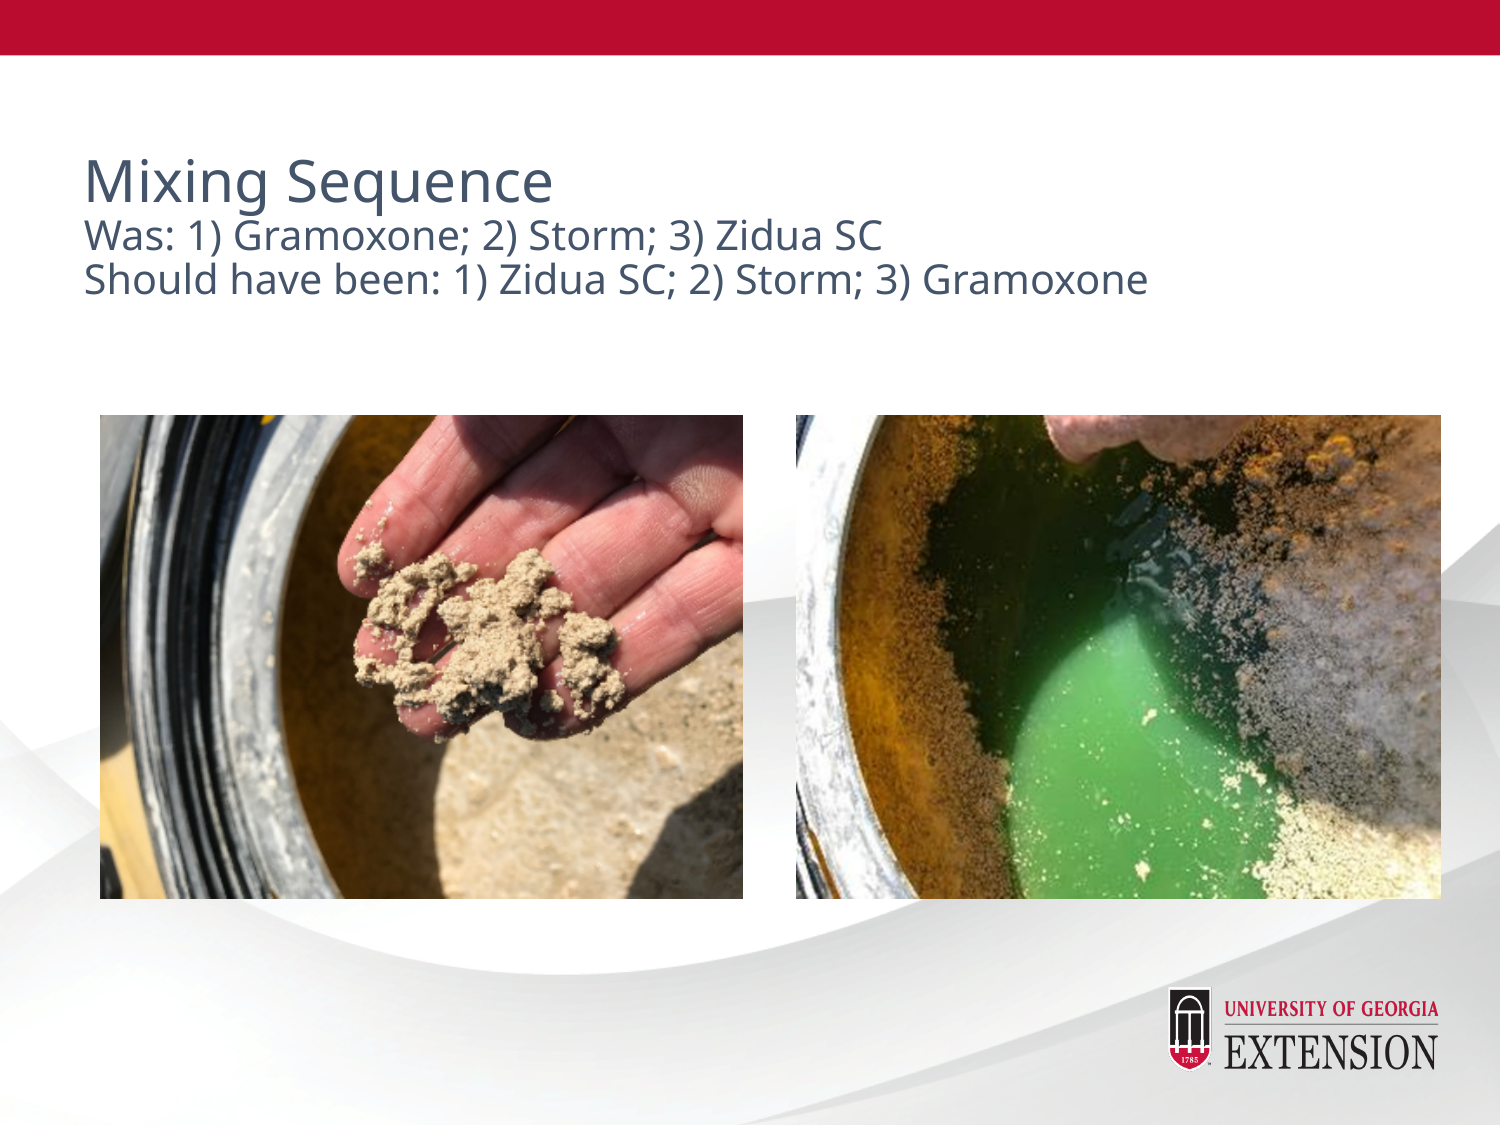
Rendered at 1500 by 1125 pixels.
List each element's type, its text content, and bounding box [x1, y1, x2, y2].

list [100, 415, 743, 899]
picture [0, 56, 1500, 1125]
title Mixing Sequence Was: 1) Gramoxone; 2) Storm; 3) Zidua SC Should have been: 1) Zidua SC; 2) Storm; 3) Gramoxone [68, 143, 1432, 362]
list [796, 415, 1441, 899]
